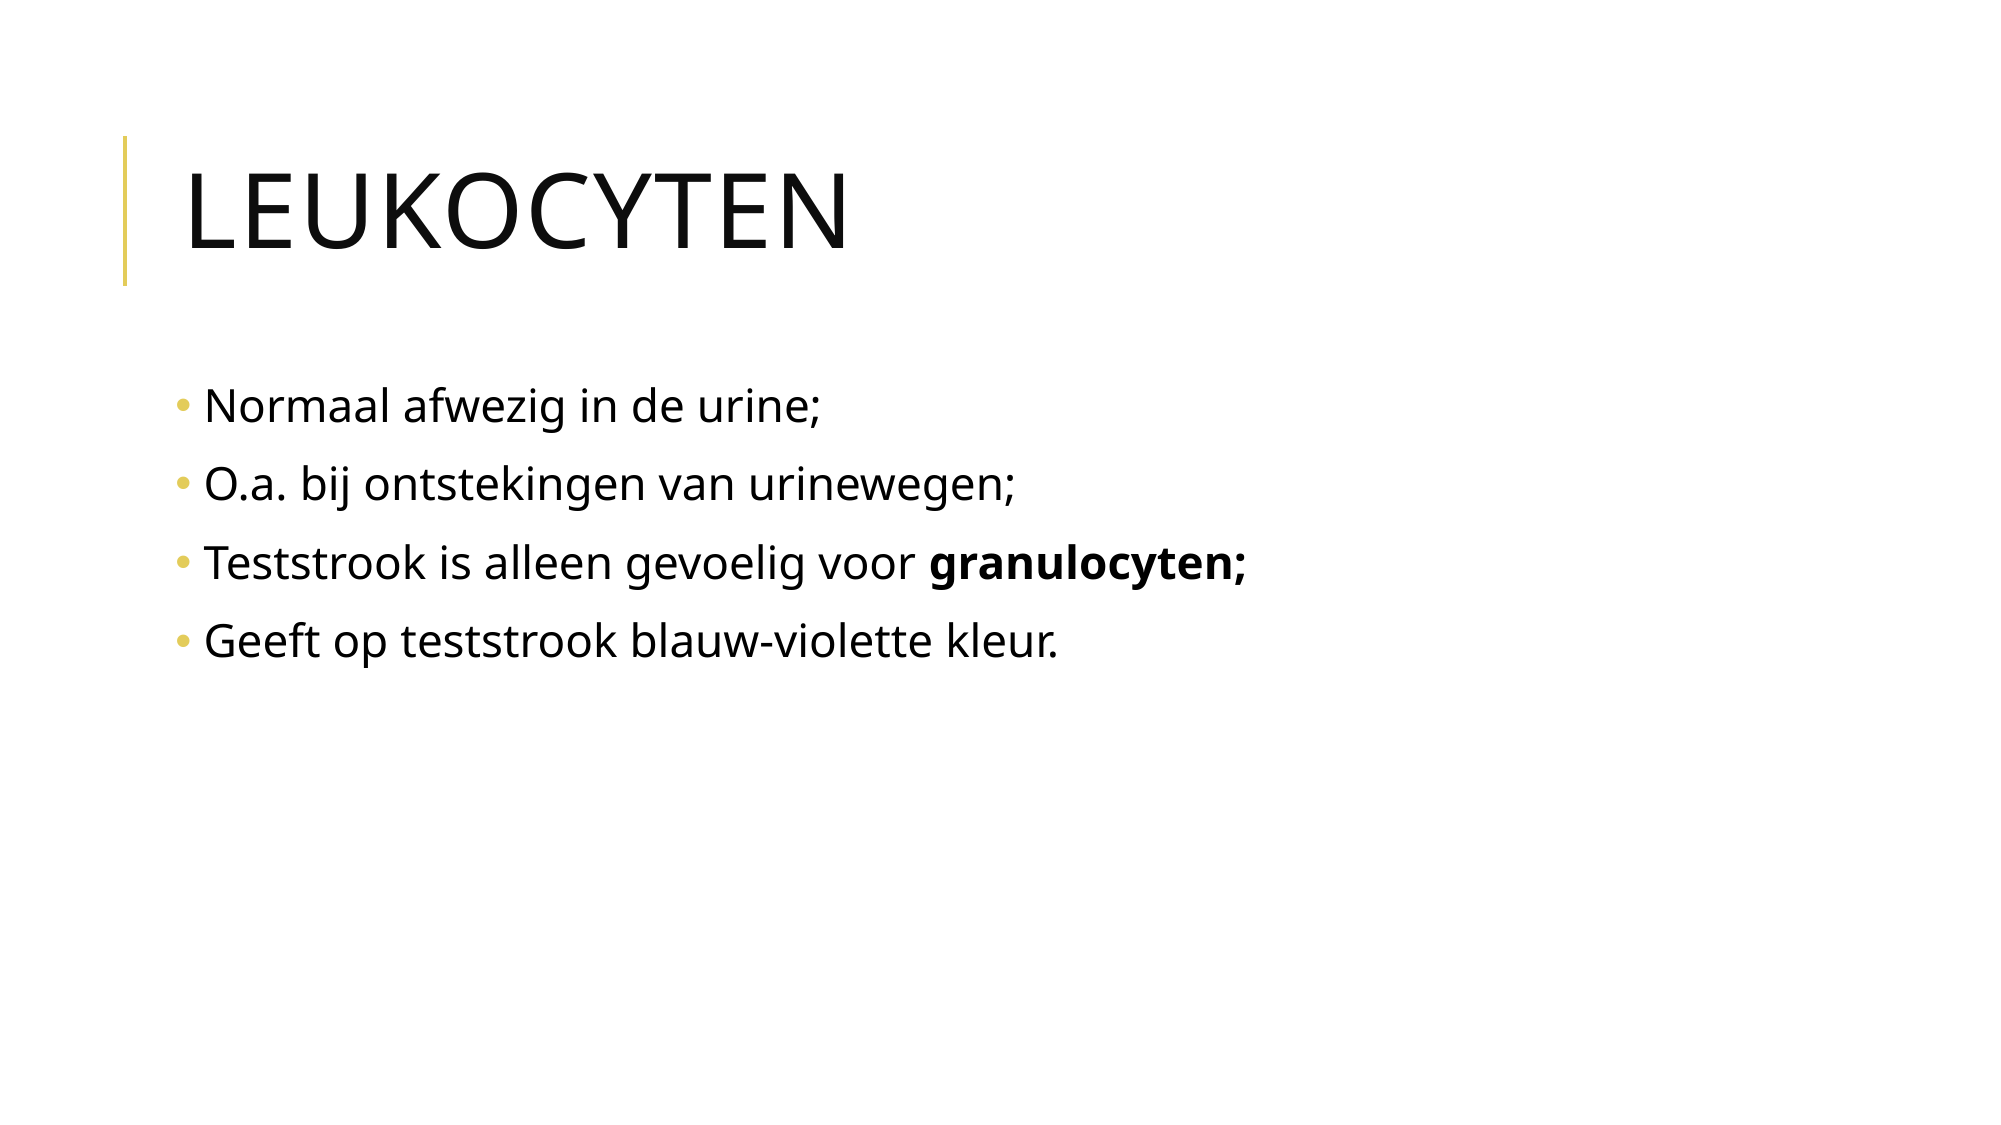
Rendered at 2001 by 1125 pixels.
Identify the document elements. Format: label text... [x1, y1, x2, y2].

title leukocyten [168, 96, 1763, 342]
list Normaal afwezig in de urine; O.a. bij ontstekingen van urinewegen; Teststrook is alleen gevoelig voor granulocyten; Geeft op teststrook blauw-violette kleur. [168, 375, 1763, 1035]
